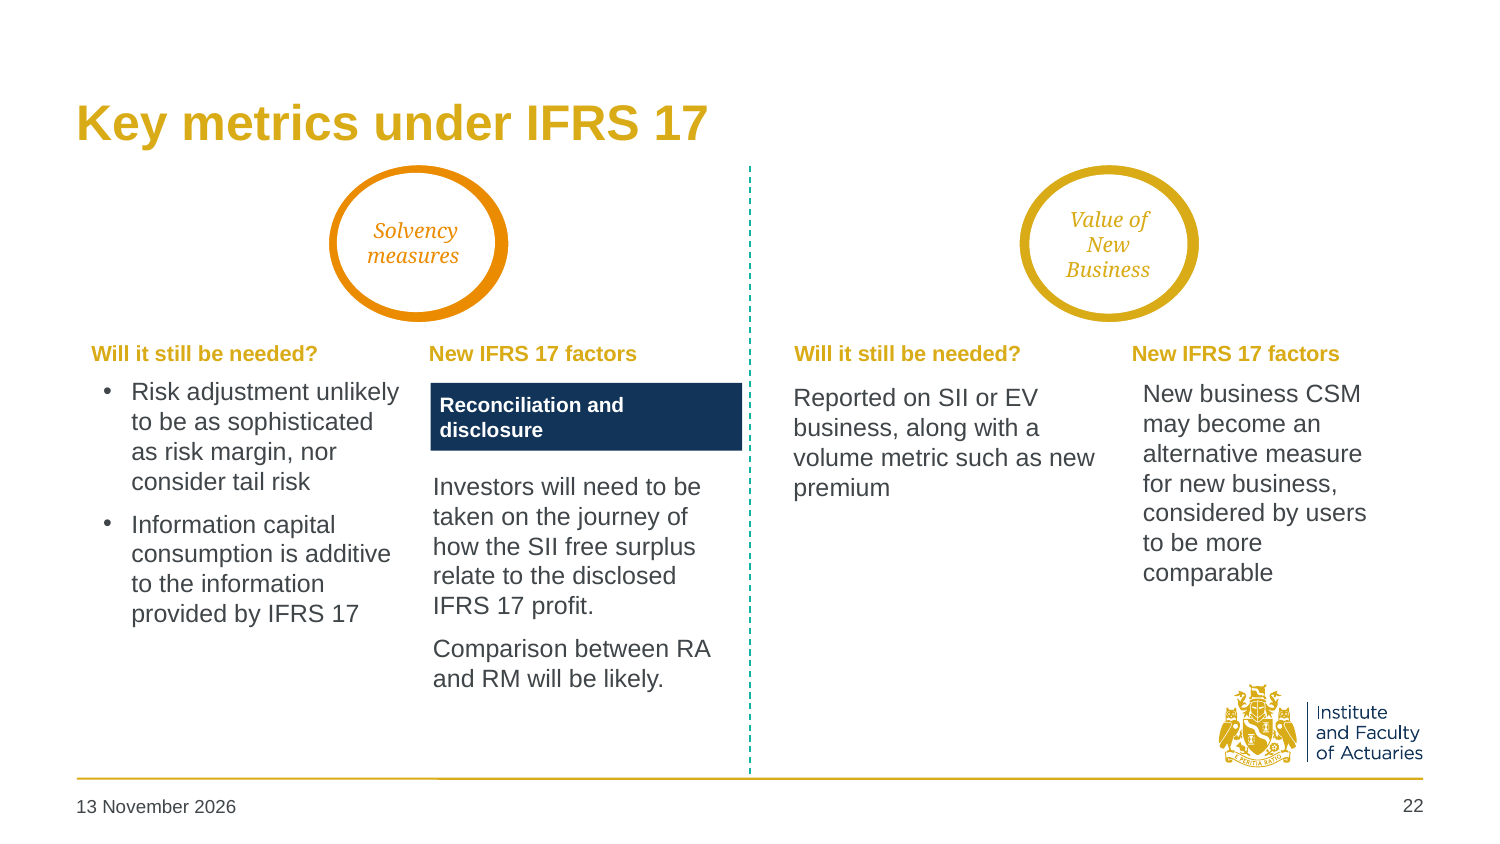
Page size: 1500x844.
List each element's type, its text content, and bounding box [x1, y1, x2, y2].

text_box [324, 160, 513, 327]
text_box Reported on SII or EV business, along with a volume metric such as new premium [793, 381, 1113, 502]
text_box [1015, 160, 1204, 327]
text_box New IFRS 17 factors [1117, 332, 1447, 374]
text_box Solvency measures [337, 173, 495, 312]
slide_number 22 [1328, 787, 1436, 830]
text_box Value of New Business [1029, 174, 1188, 314]
text_box Investors will need to be taken on the journey of how the SII free surplus relate to the disclosed IFRS 17 profit. Comparison between RA and RM will be likely. [418, 462, 745, 700]
text_box New IFRS 17 factors [414, 332, 744, 374]
text_box Will it still be needed? [779, 332, 1110, 400]
title Key metrics under IFRS 17 [64, 49, 1425, 191]
text_box Will it still be needed? [76, 332, 407, 400]
text_box Reconciliation and disclosure [430, 382, 743, 451]
text_box New business CSM may become an alternative measure for new business, considered by users to be more comparable [1133, 374, 1400, 741]
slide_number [64, 788, 396, 830]
text_box Risk adjustment unlikely to be as sophisticated as risk margin, nor consider tail risk Information capital consumption is additive to the information provided by IFRS 17 [88, 368, 421, 678]
